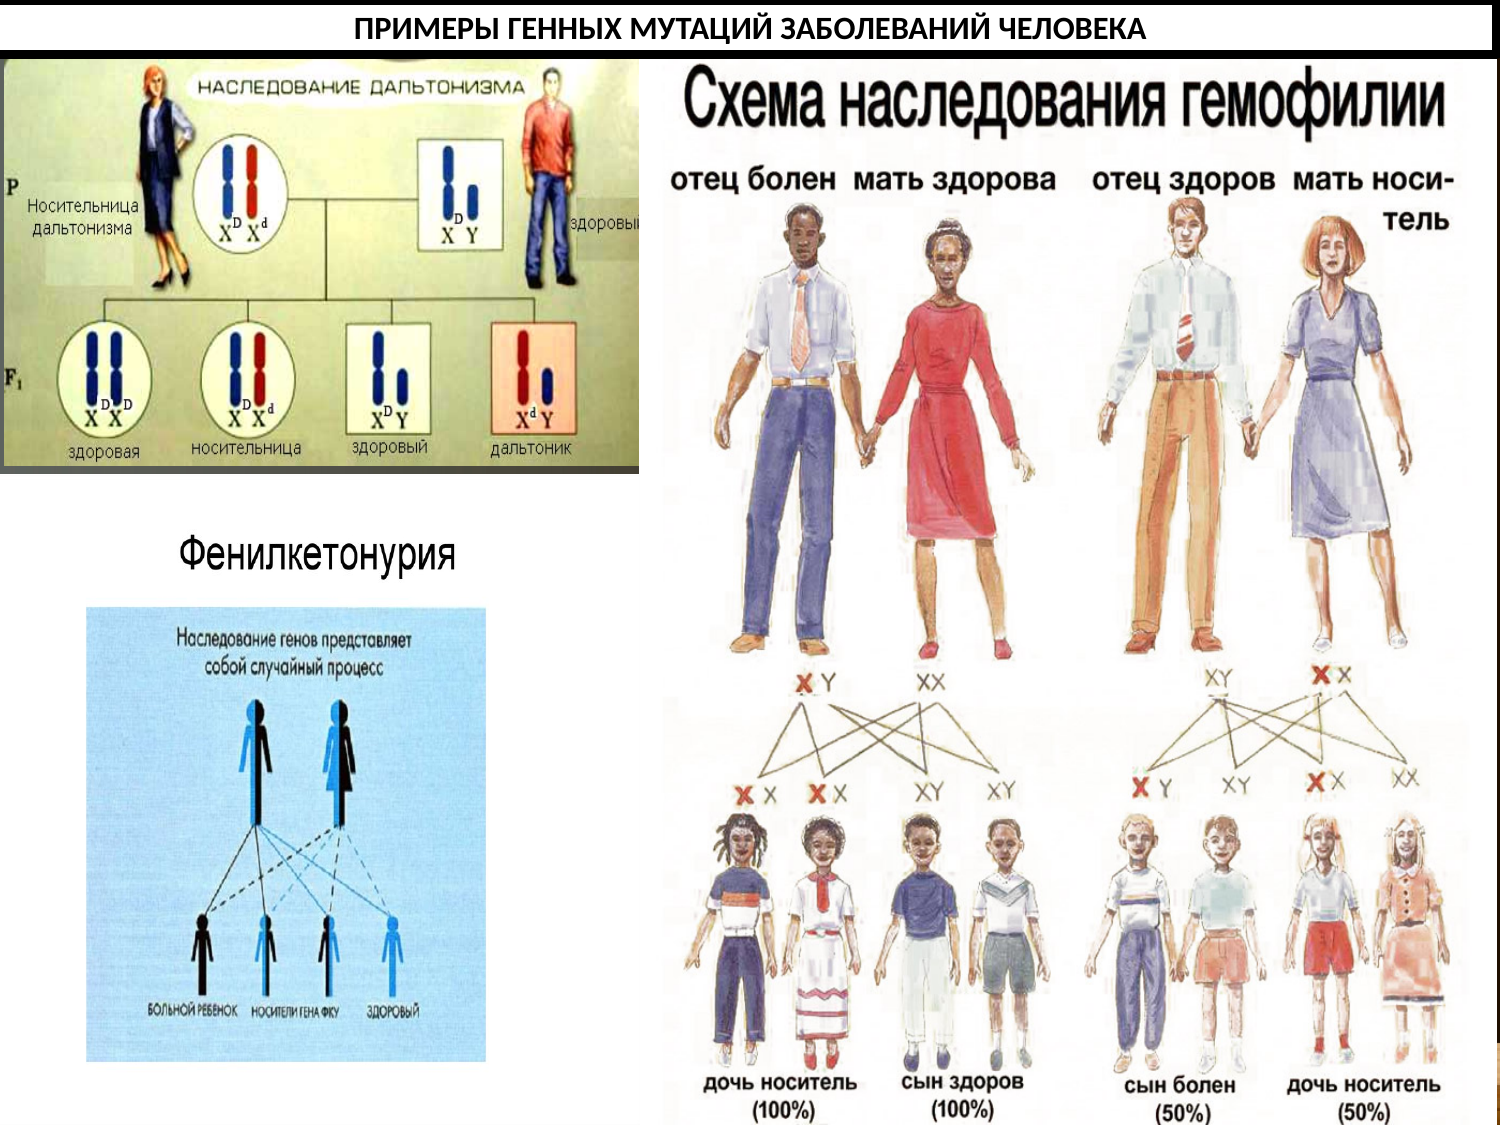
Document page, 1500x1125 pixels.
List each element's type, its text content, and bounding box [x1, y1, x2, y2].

text_box ПРИМЕРЫ ГЕННЫХ МУТАЦИЙ ЗАБОЛЕВАНИЙ ЧЕЛОВЕКА [0, 0, 1497, 55]
picture [0, 0, 1500, 1125]
